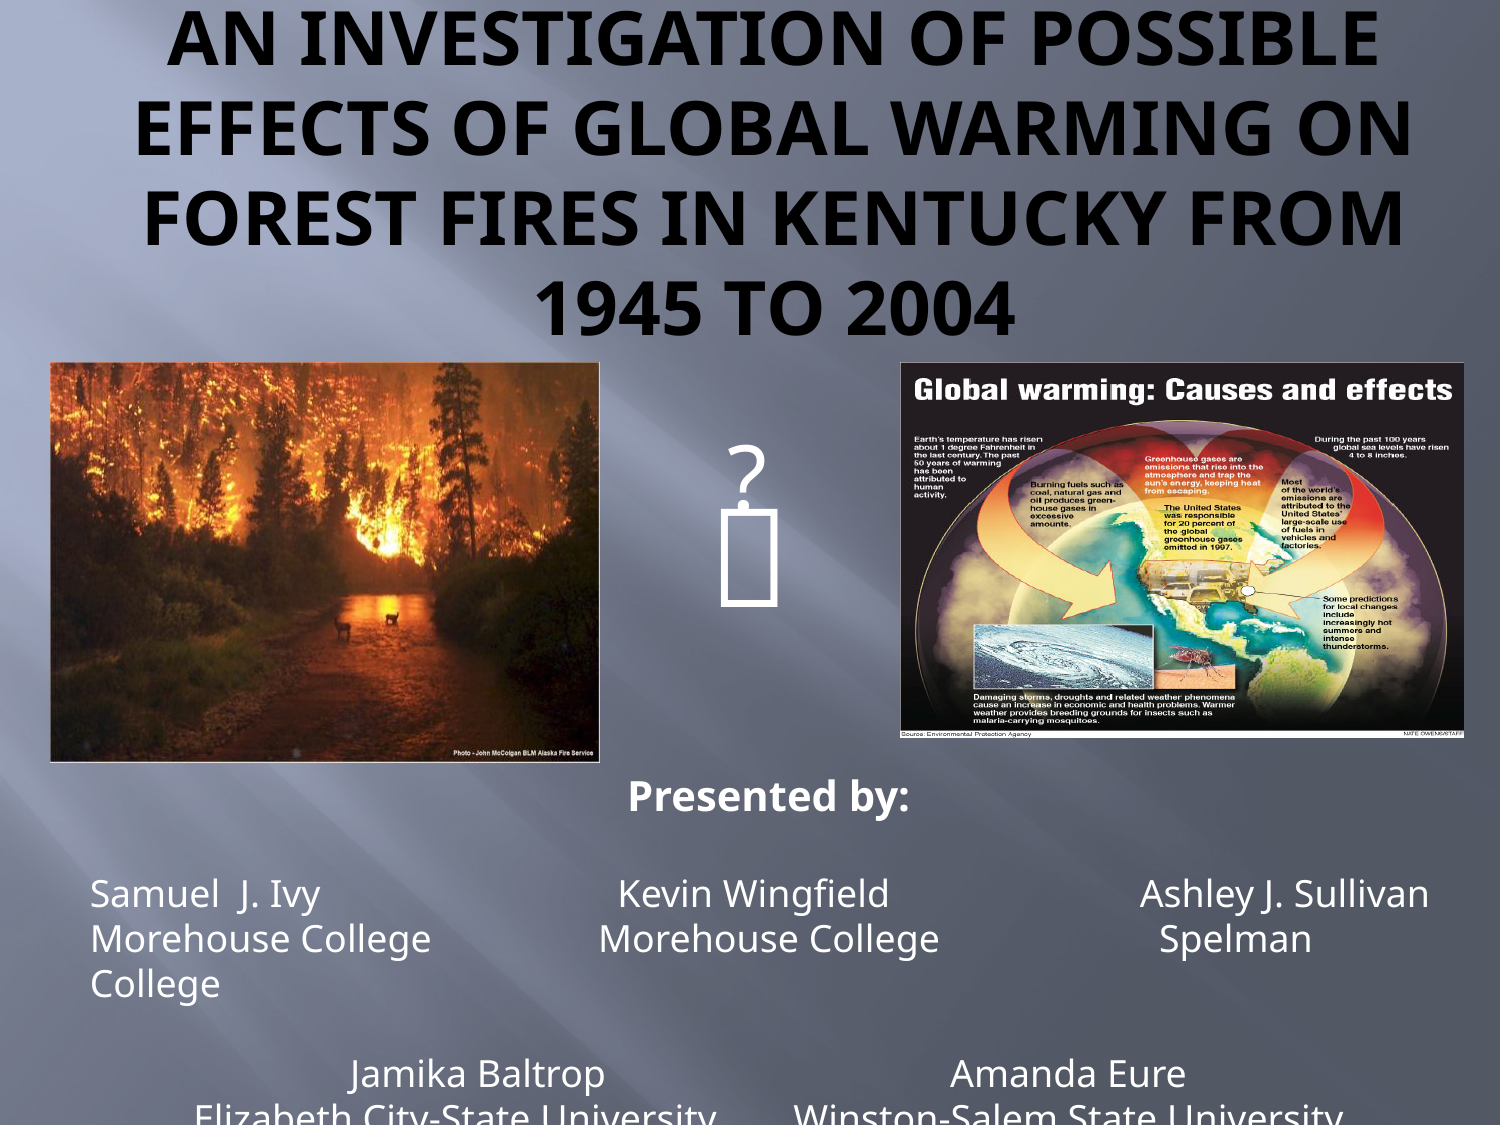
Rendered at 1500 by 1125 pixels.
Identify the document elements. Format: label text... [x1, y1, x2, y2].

picture [899, 362, 1464, 738]
text_box  [643, 462, 863, 643]
picture [49, 362, 601, 763]
text_box Presented by: Samuel J. Ivy Kevin Wingfield Ashley J. Sullivan Morehouse College Morehouse College Spelman College Jamika Baltrop Amanda Eure Elizabeth City-State University Winston-Salem State University [75, 762, 1463, 1125]
title An Investigation of possible effects of global warming on forest fires in Kentucky from 1945 to 2004 [50, 0, 1500, 350]
text_box ? [712, 412, 788, 538]
